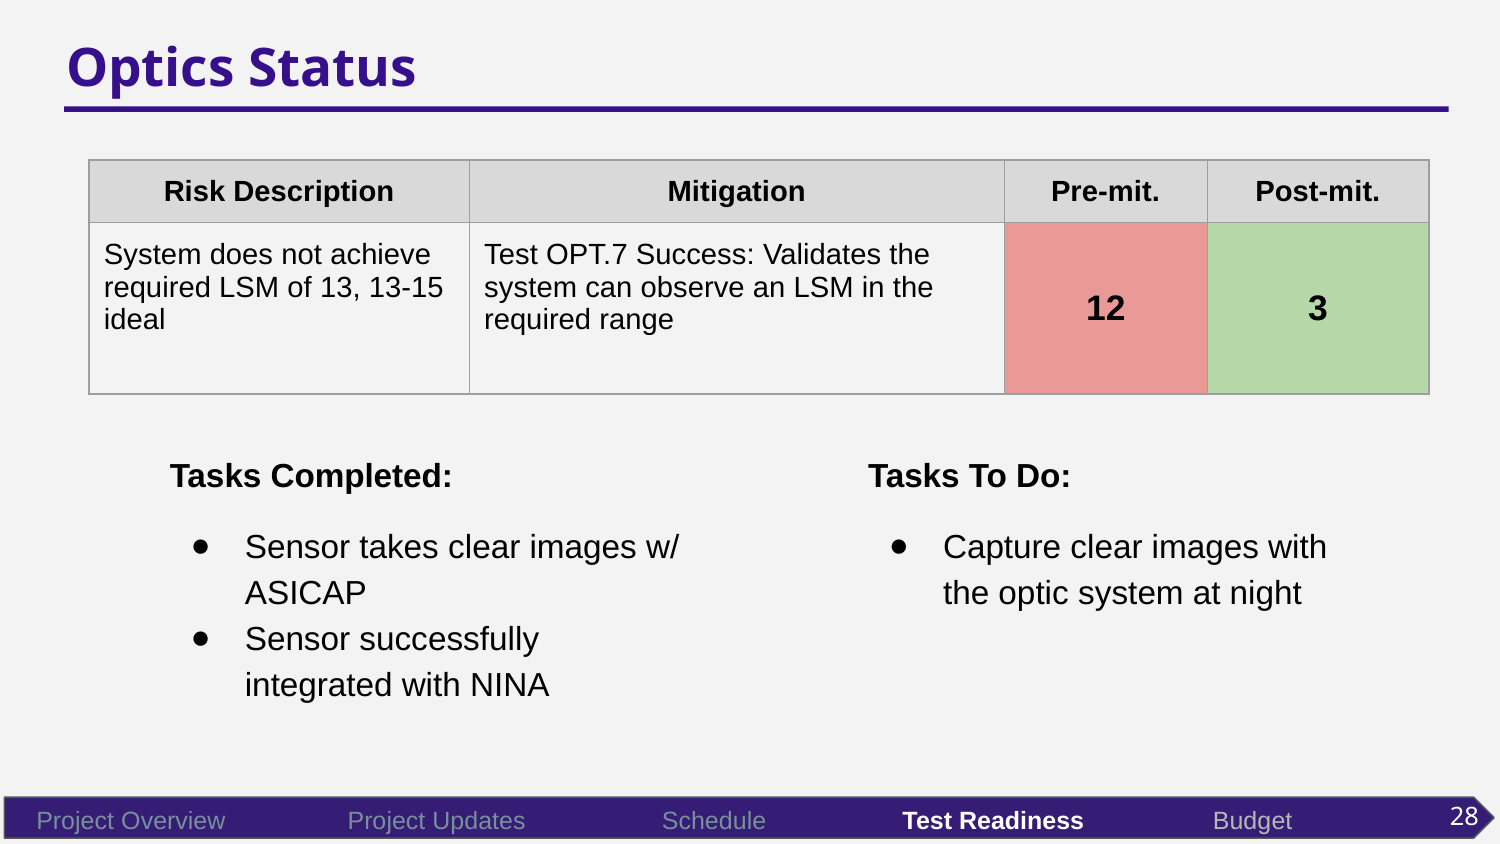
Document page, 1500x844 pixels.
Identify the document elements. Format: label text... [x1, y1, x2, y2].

text_box Project Updates [332, 789, 626, 844]
table_cell System does not achieve required LSM of 13, 13-15 ideal [90, 223, 469, 393]
table_header Post-mit. [1208, 161, 1428, 222]
table_cell 12 [1005, 223, 1207, 393]
text_box Budget [1197, 789, 1322, 844]
text_box Project Overview [21, 789, 306, 844]
table_header Risk Description [90, 161, 469, 222]
text_box Schedule [646, 789, 810, 844]
table_header Pre-mit. [1005, 161, 1207, 222]
text_box Test Readiness [887, 789, 1111, 844]
table_cell Test OPT.7 Success: Validates the system can observe an LSM in the required range [470, 223, 1004, 393]
title Optics Status [51, 18, 1449, 112]
slide_number 28 [1404, 785, 1495, 844]
list Tasks Completed: Sensor takes clear images w/ ASICAP Sensor successfully integrated with NINA [154, 433, 707, 753]
table_header Mitigation [470, 161, 1004, 222]
table_cell 3 [1208, 223, 1428, 393]
text_box Tasks To Do: Capture clear images with the optic system at night [853, 433, 1346, 626]
